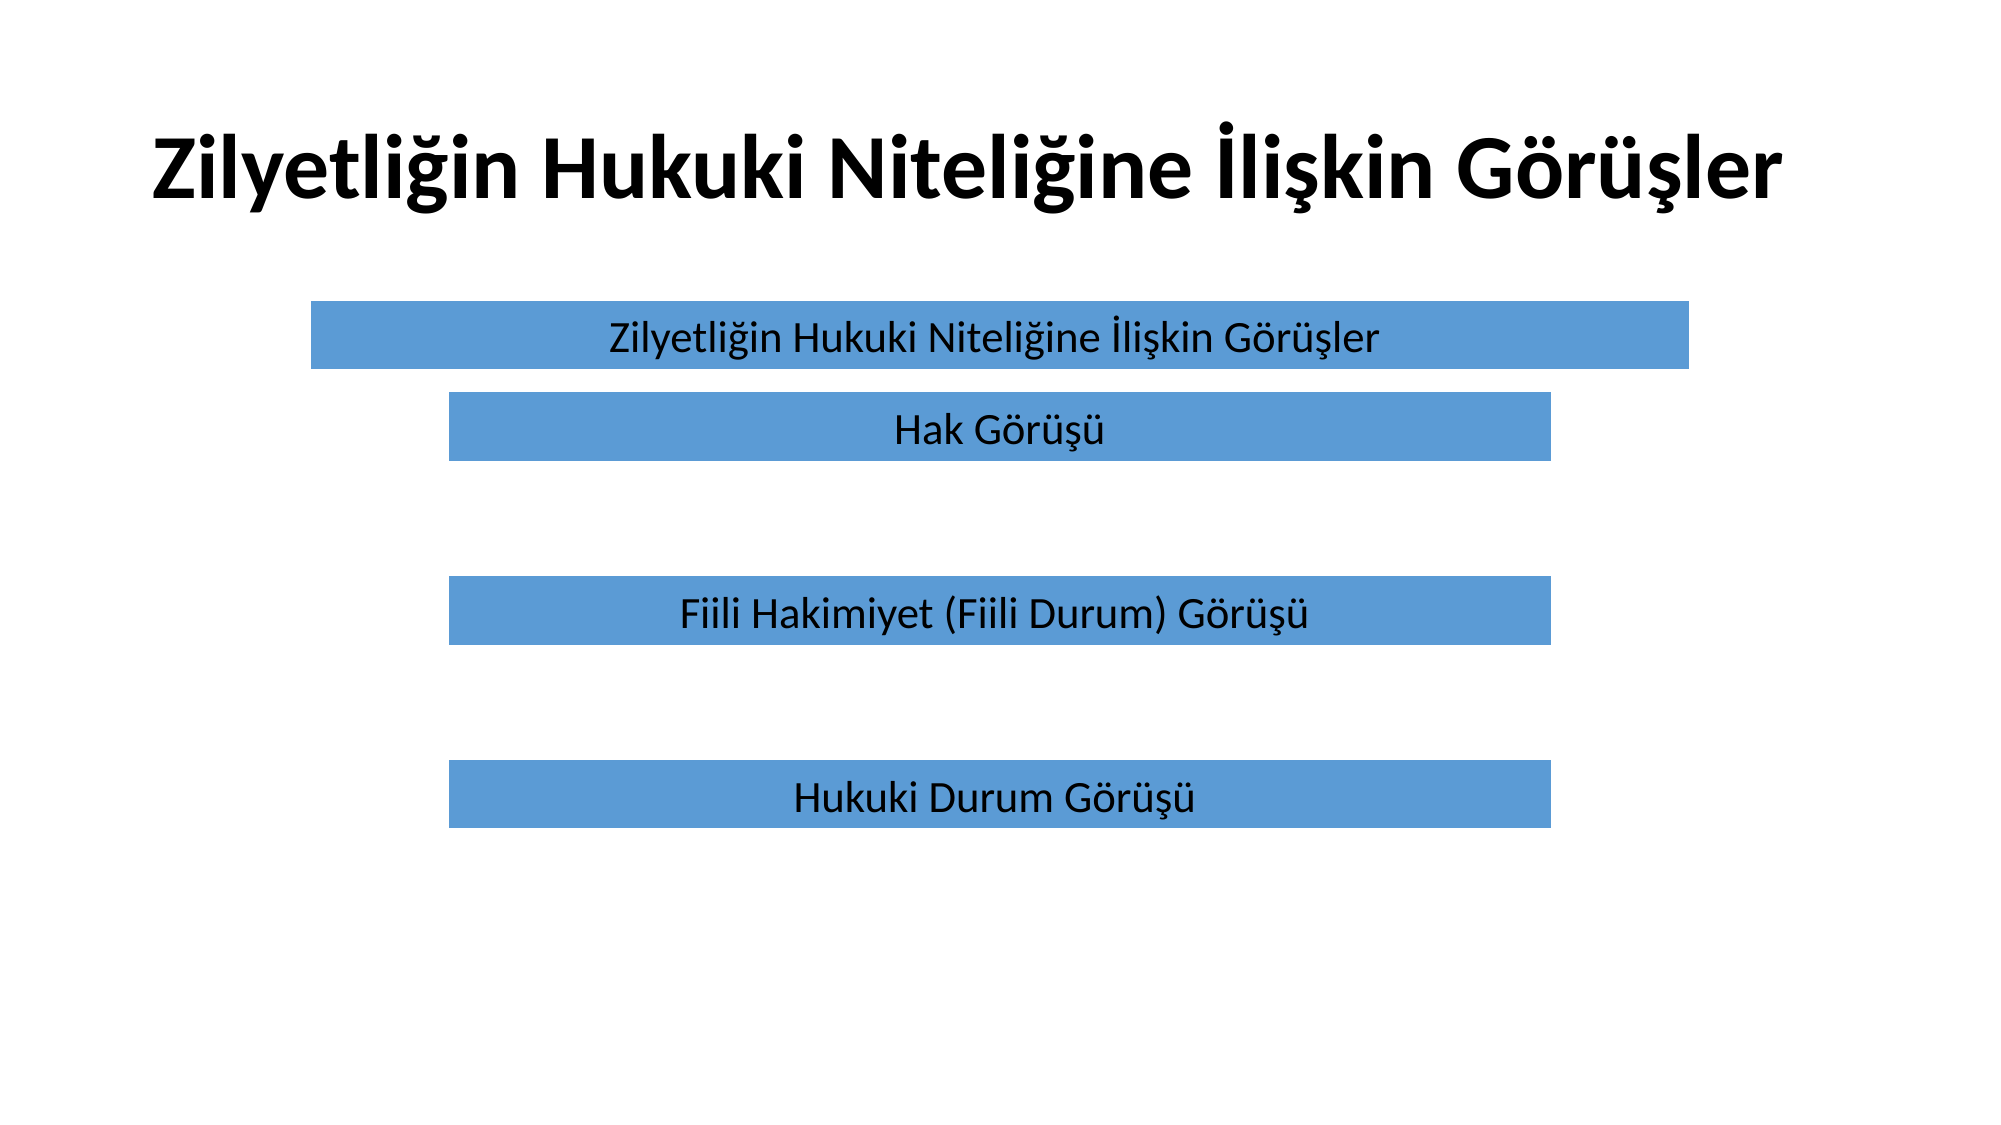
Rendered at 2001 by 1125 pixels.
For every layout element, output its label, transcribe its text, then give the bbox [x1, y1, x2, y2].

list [137, 299, 1863, 1014]
title Zilyetliğin Hukuki Niteliğine İlişkin Görüşler [137, 59, 1863, 278]
